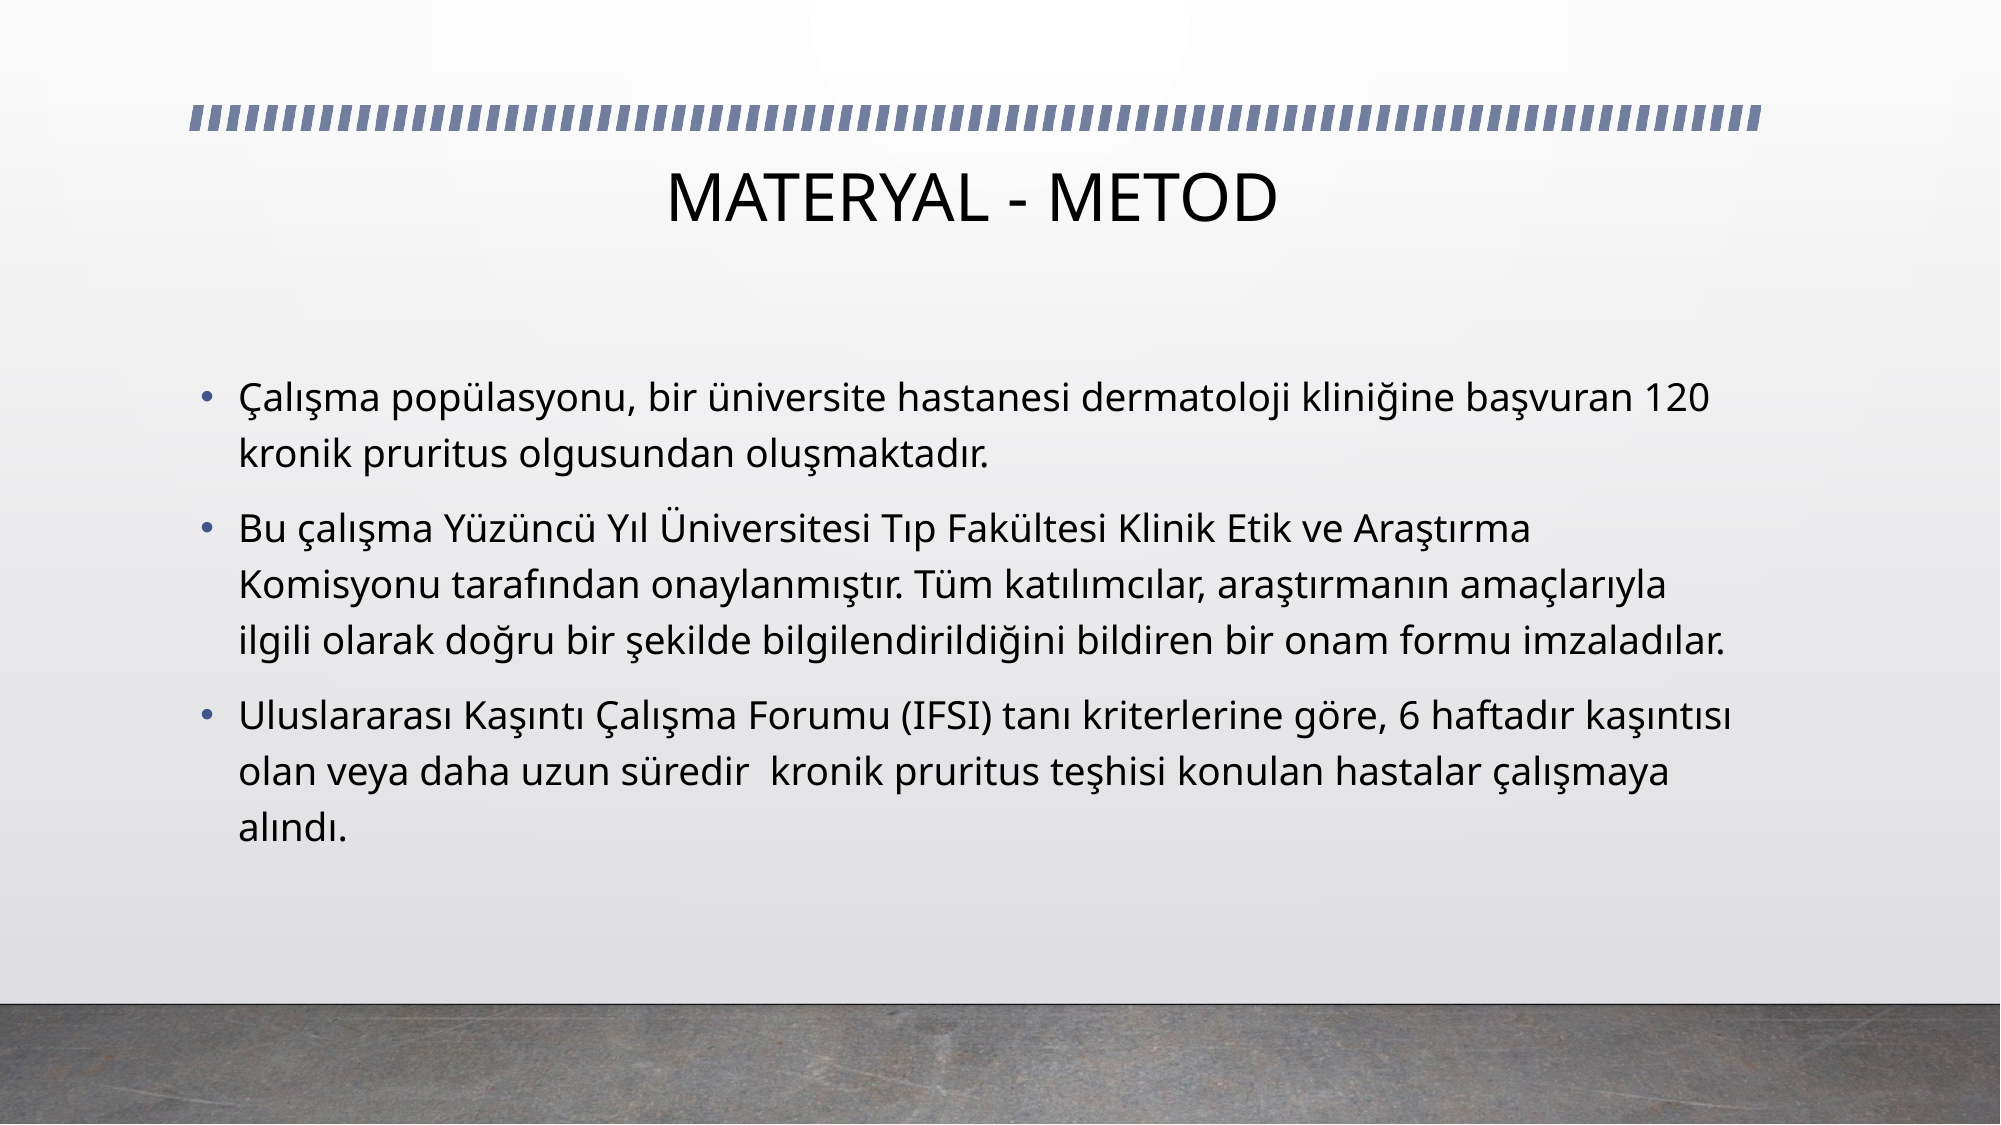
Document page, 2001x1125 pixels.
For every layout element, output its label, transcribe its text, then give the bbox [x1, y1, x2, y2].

title MATERYAL - METOD [185, 156, 1761, 329]
list Çalışma popülasyonu, bir üniversite hastanesi dermatoloji kliniğine başvuran 120 kronik pruritus olgusundan oluşmaktadır. Bu çalışma Yüzüncü Yıl Üniversitesi Tıp Fakültesi Klinik Etik ve Araştırma Komisyonu tarafından onaylanmıştır. Tüm katılımcılar, araştırmanın amaçlarıyla ilgili olarak doğru bir şekilde bilgilendirildiğini bildiren bir onam formu imzaladılar. Uluslararası Kaşıntı Çalışma Forumu (IFSI) tanı kriterlerine göre, 6 haftadır kaşıntısı olan veya daha uzun süredir kronik pruritus teşhisi konulan hastalar çalışmaya alındı. [185, 356, 1761, 897]
picture [0, 1004, 2000, 1124]
